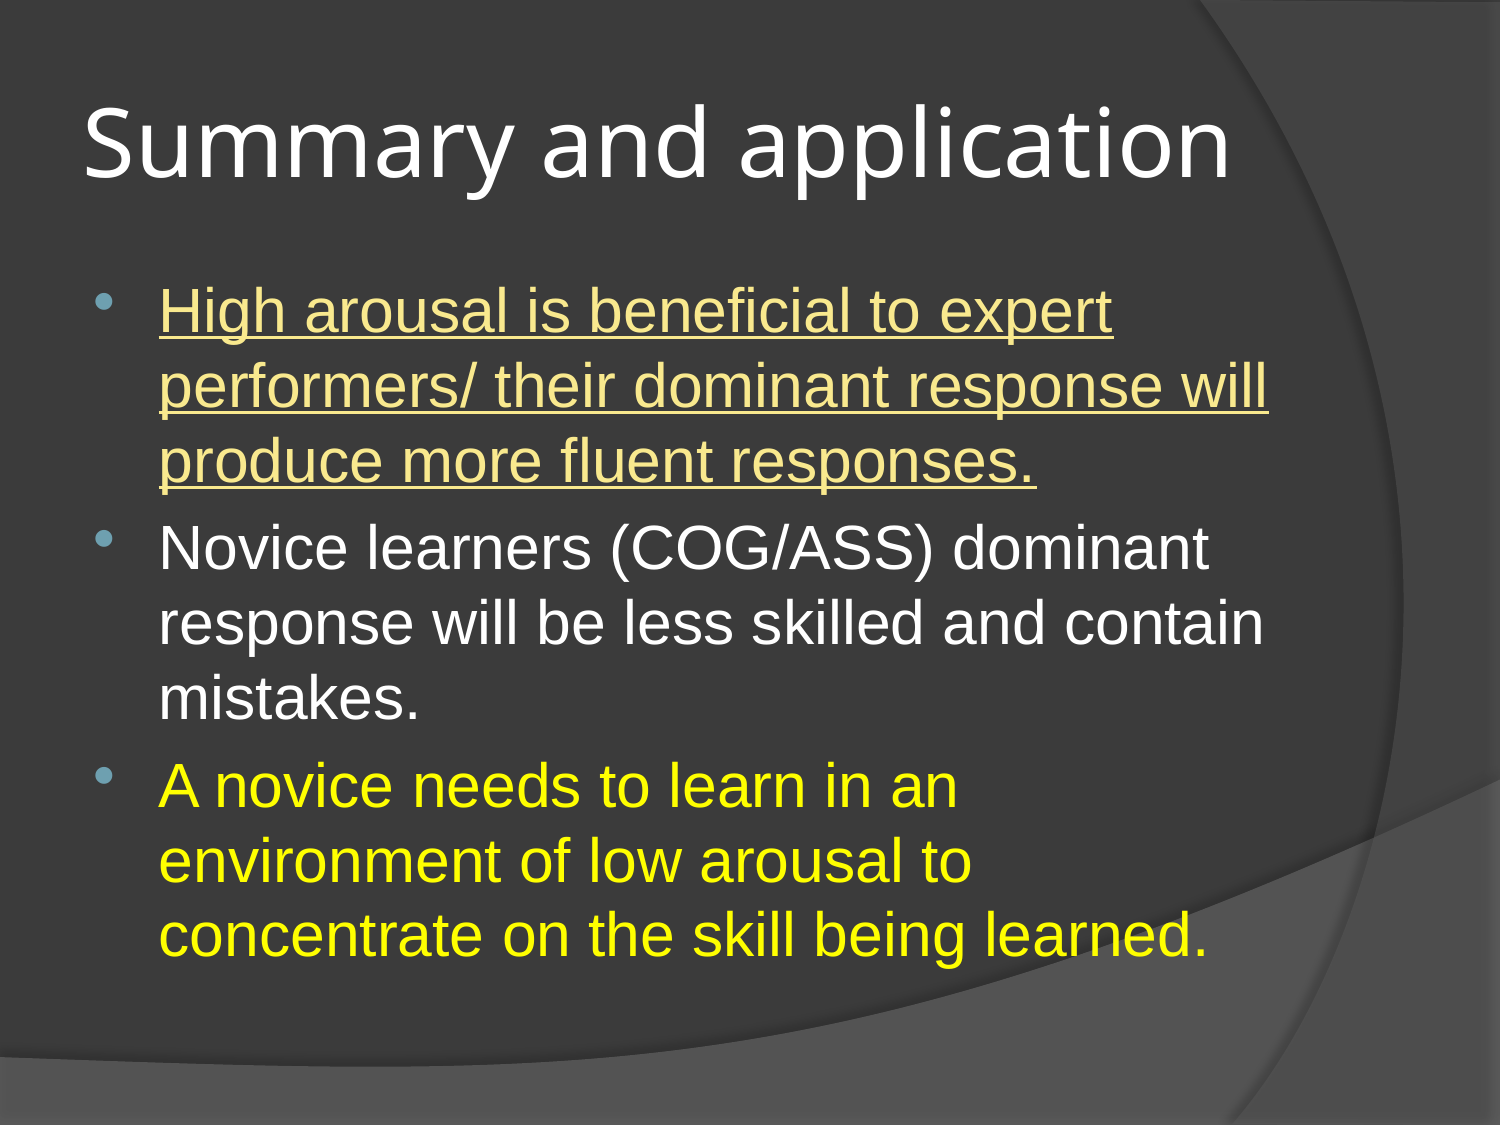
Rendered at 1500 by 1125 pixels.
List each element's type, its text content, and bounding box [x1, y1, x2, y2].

title Summary and application [75, 45, 1300, 233]
list High arousal is beneficial to expert performers/ their dominant response will produce more fluent responses. Novice learners (COG/ASS) dominant response will be less skilled and contain mistakes. A novice needs to learn in an environment of low arousal to concentrate on the skill being learned. [75, 262, 1300, 1005]
